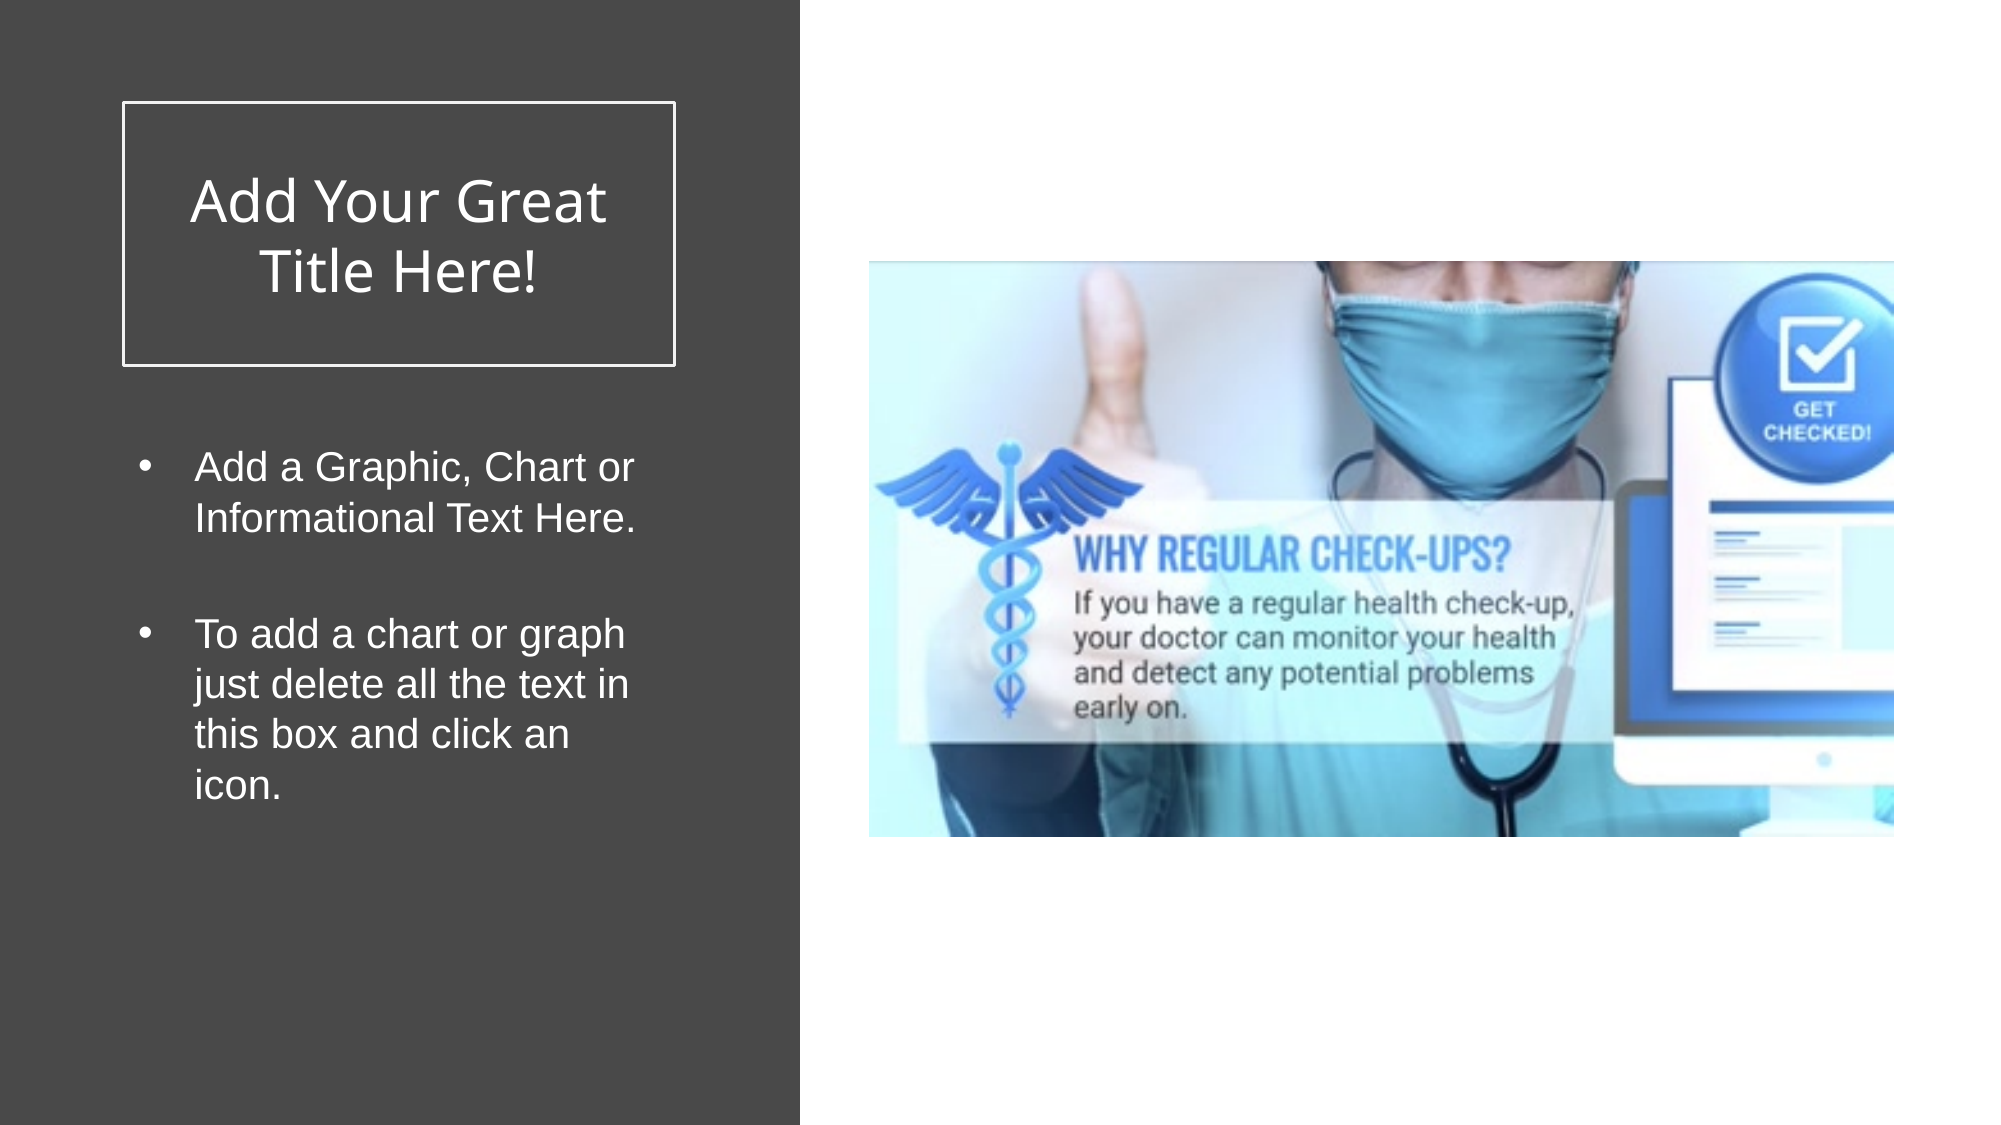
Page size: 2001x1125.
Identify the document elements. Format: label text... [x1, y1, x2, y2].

text_box Add a Graphic, Chart or Informational Text Here. To add a chart or graph just delete all the text in this box and click an icon. [123, 432, 675, 993]
text_box Add Your Great Title Here! [123, 102, 675, 366]
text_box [868, 260, 1895, 838]
text_box [0, 0, 802, 1125]
